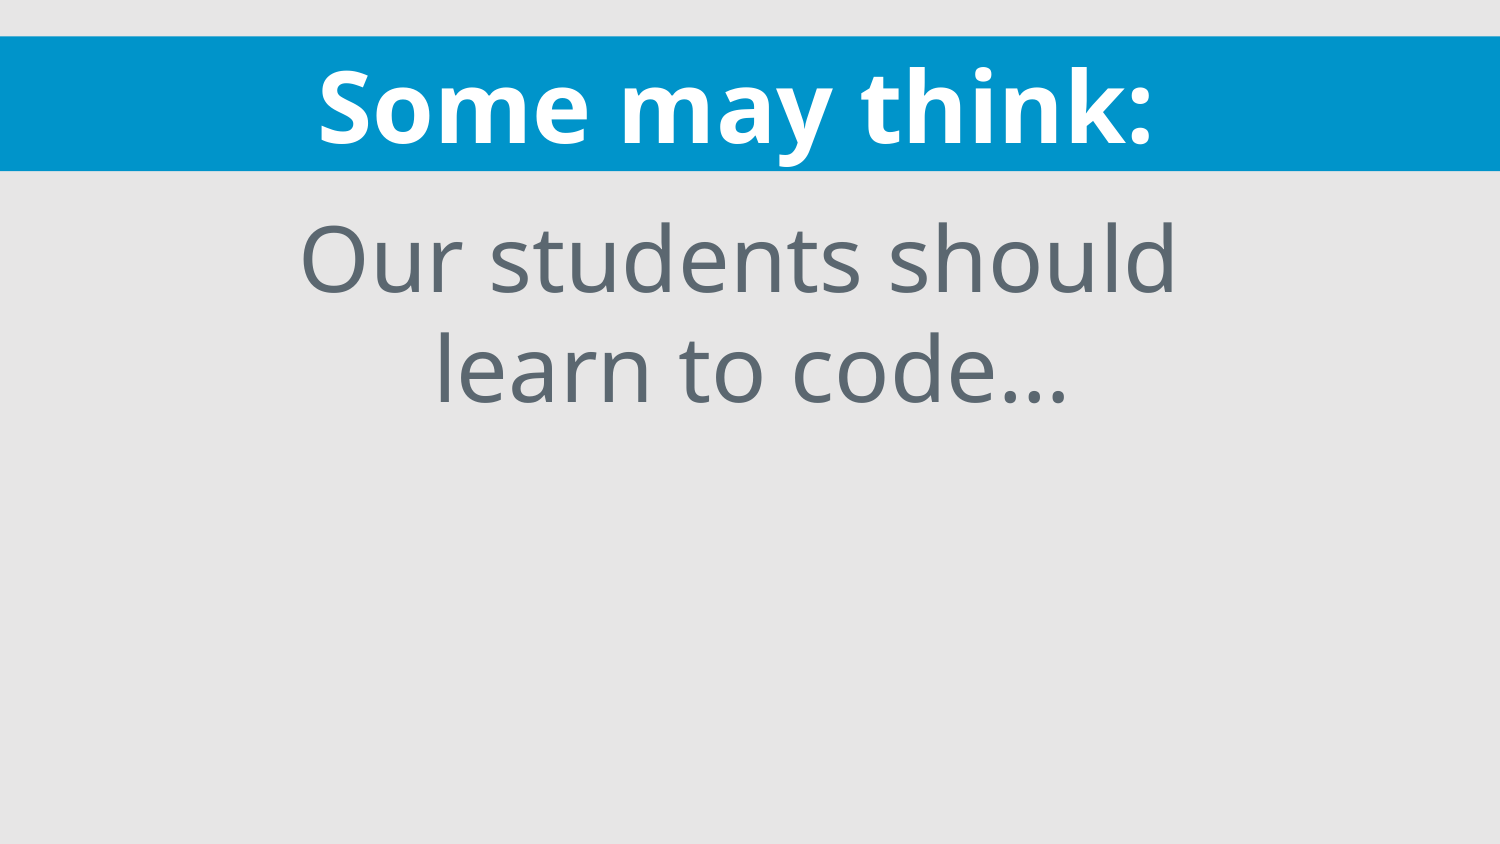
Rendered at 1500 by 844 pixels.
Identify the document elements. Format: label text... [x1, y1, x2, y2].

text_box Some may think: [0, 36, 1500, 172]
text_box Our students should learn to code… [77, 193, 1427, 429]
